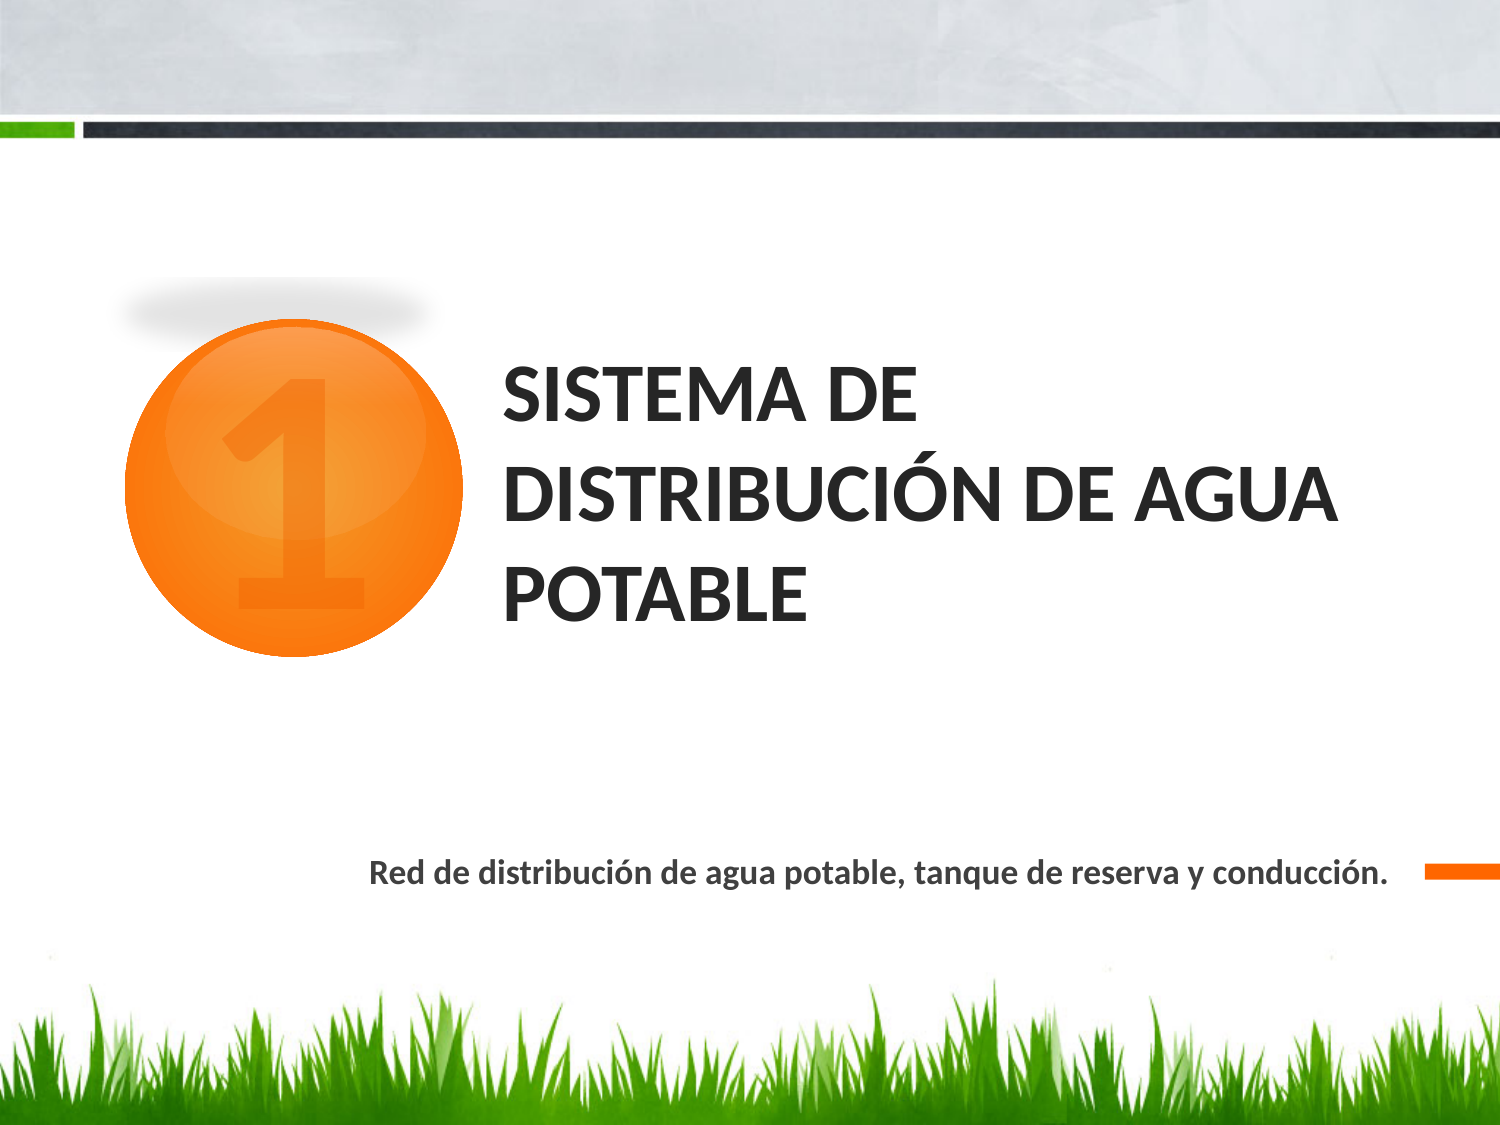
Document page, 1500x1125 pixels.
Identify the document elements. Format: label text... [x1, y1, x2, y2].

list Red de distribución de agua potable, tanque de reserva y conducción. [62, 837, 1413, 900]
title SISTEMA DE DISTRIBUCIÓN DE AGUA POTABLE [487, 326, 1450, 650]
picture [0, 0, 1500, 1125]
text_box 1 [183, 248, 384, 688]
